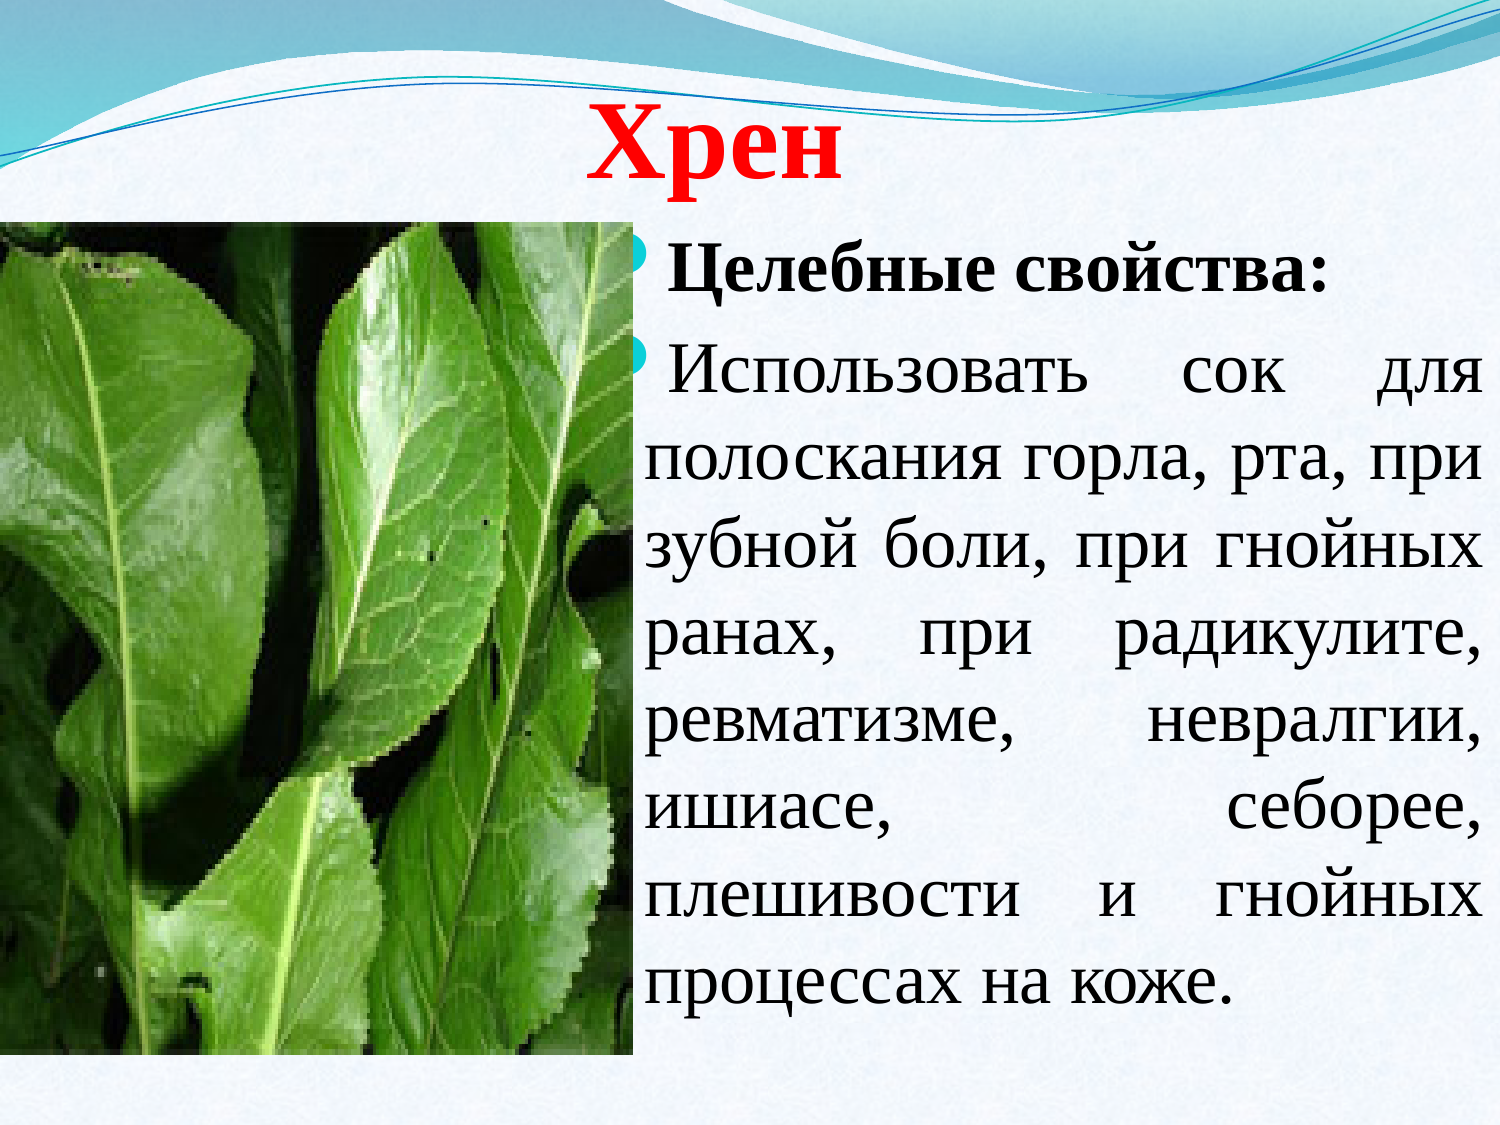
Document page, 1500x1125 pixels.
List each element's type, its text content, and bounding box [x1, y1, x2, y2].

text_box Хрен [328, 58, 1102, 209]
picture [0, 222, 633, 1055]
list Целебные свойства: Использовать сок для полоскания горла, рта, при зубной боли, при гнойных ранах, при радикулите, ревматизме, невралгии, ишиасе, себорее, плешивости и гнойных процессах на коже. [585, 210, 1500, 1102]
